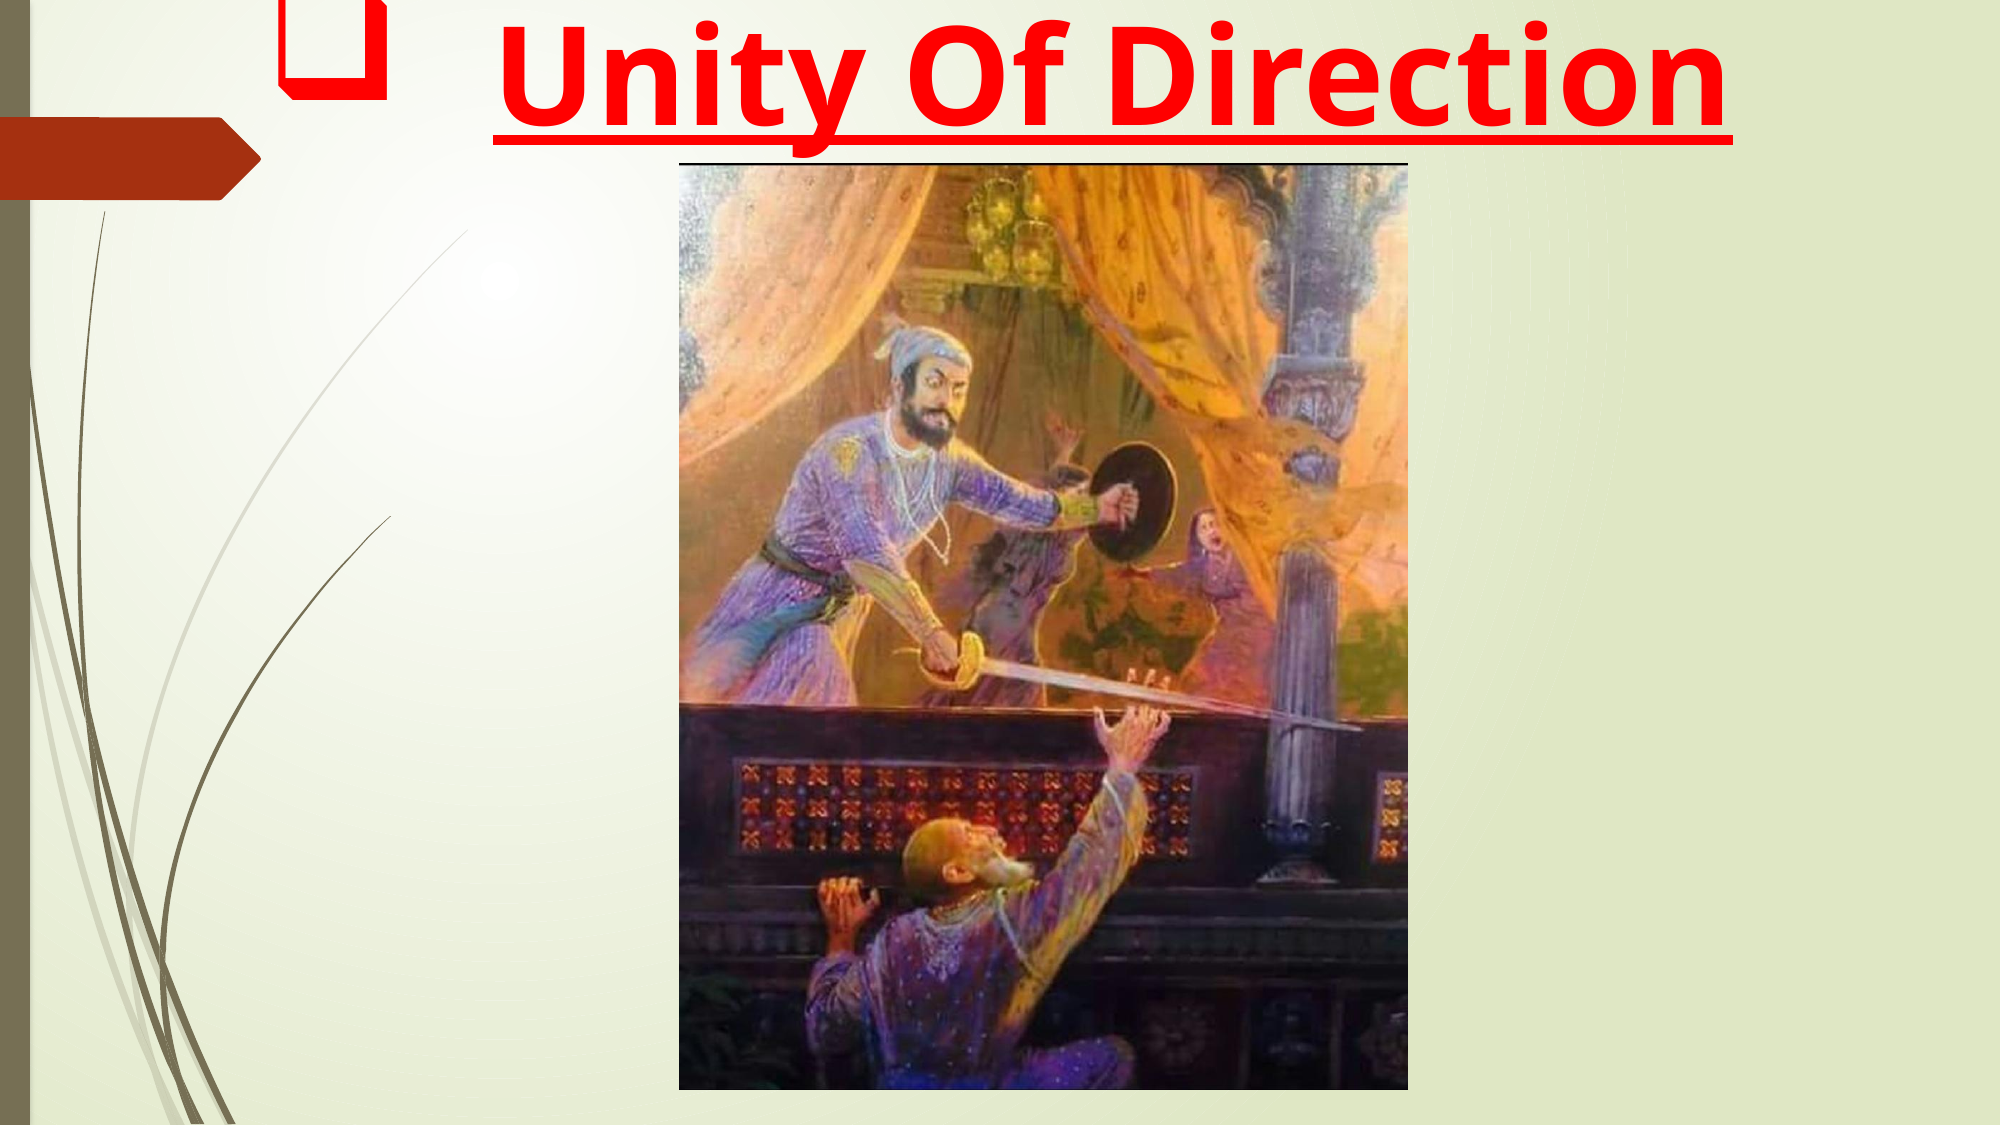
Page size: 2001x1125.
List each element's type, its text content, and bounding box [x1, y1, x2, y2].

title Unity Of Direction [250, 0, 1887, 192]
picture [678, 163, 1408, 1090]
